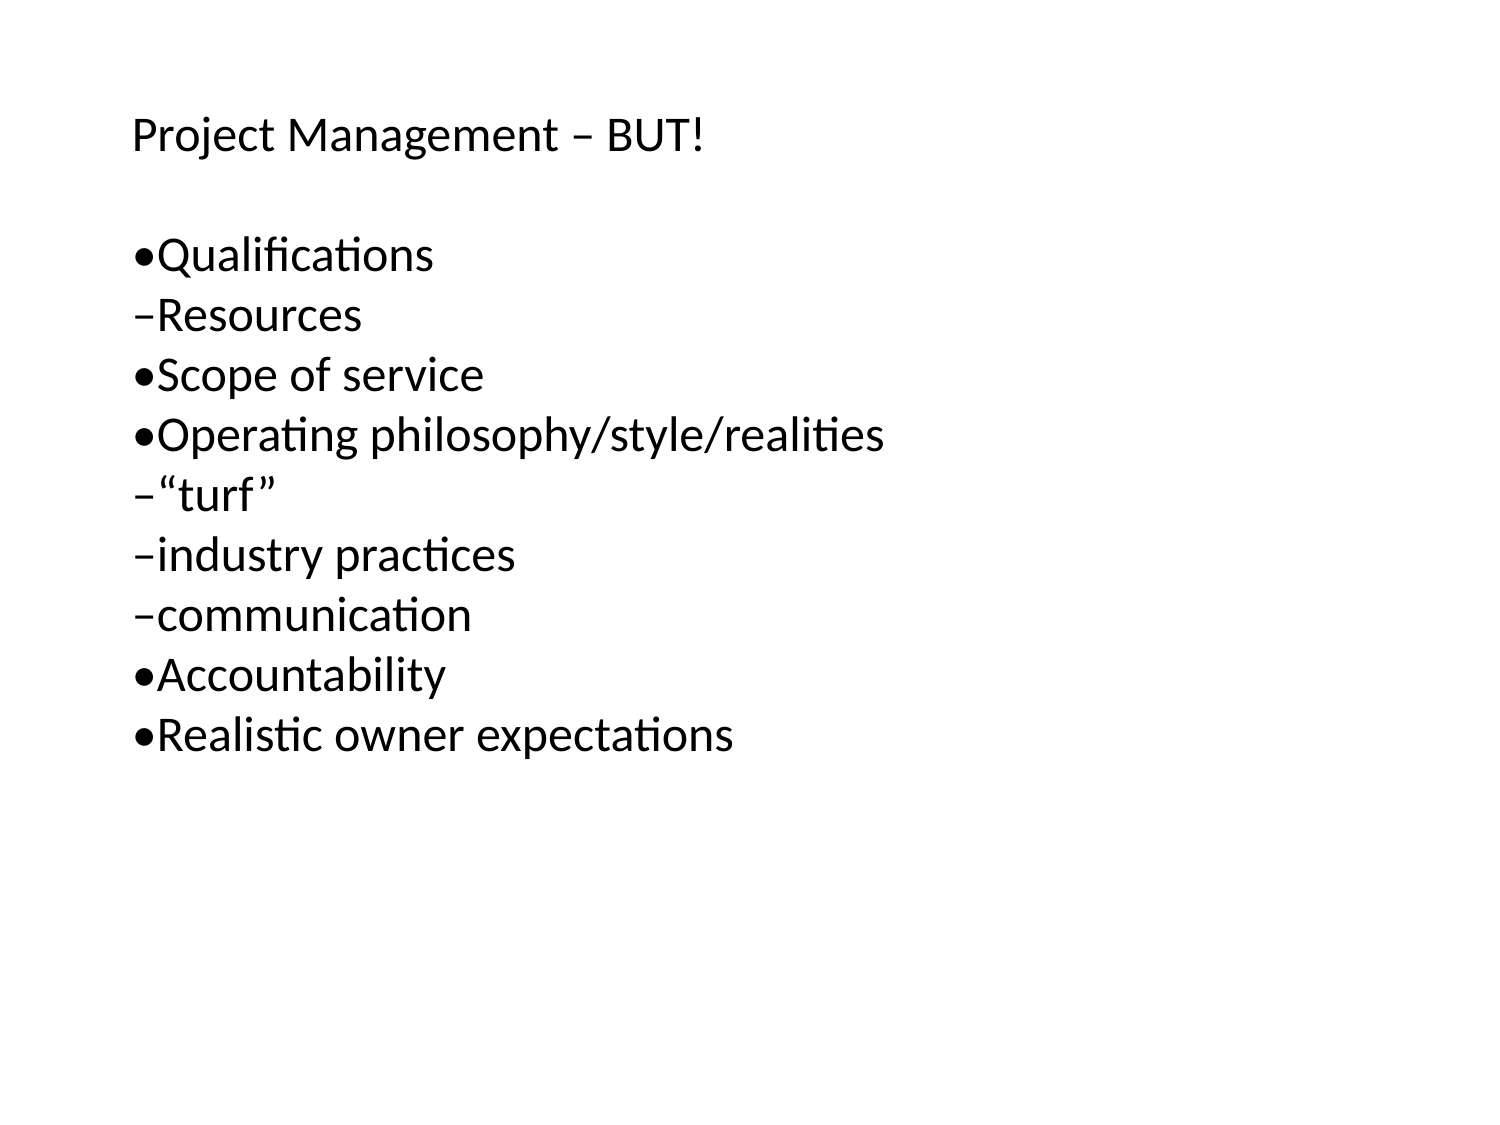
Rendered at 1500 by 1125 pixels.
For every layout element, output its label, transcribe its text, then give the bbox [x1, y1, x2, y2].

text_box Project Management – BUT! •Qualifications –Resources •Scope of service •Operating philosophy/style/realities –“turf” –industry practices –communication •Accountability •Realistic owner expectations [117, 93, 1360, 769]
